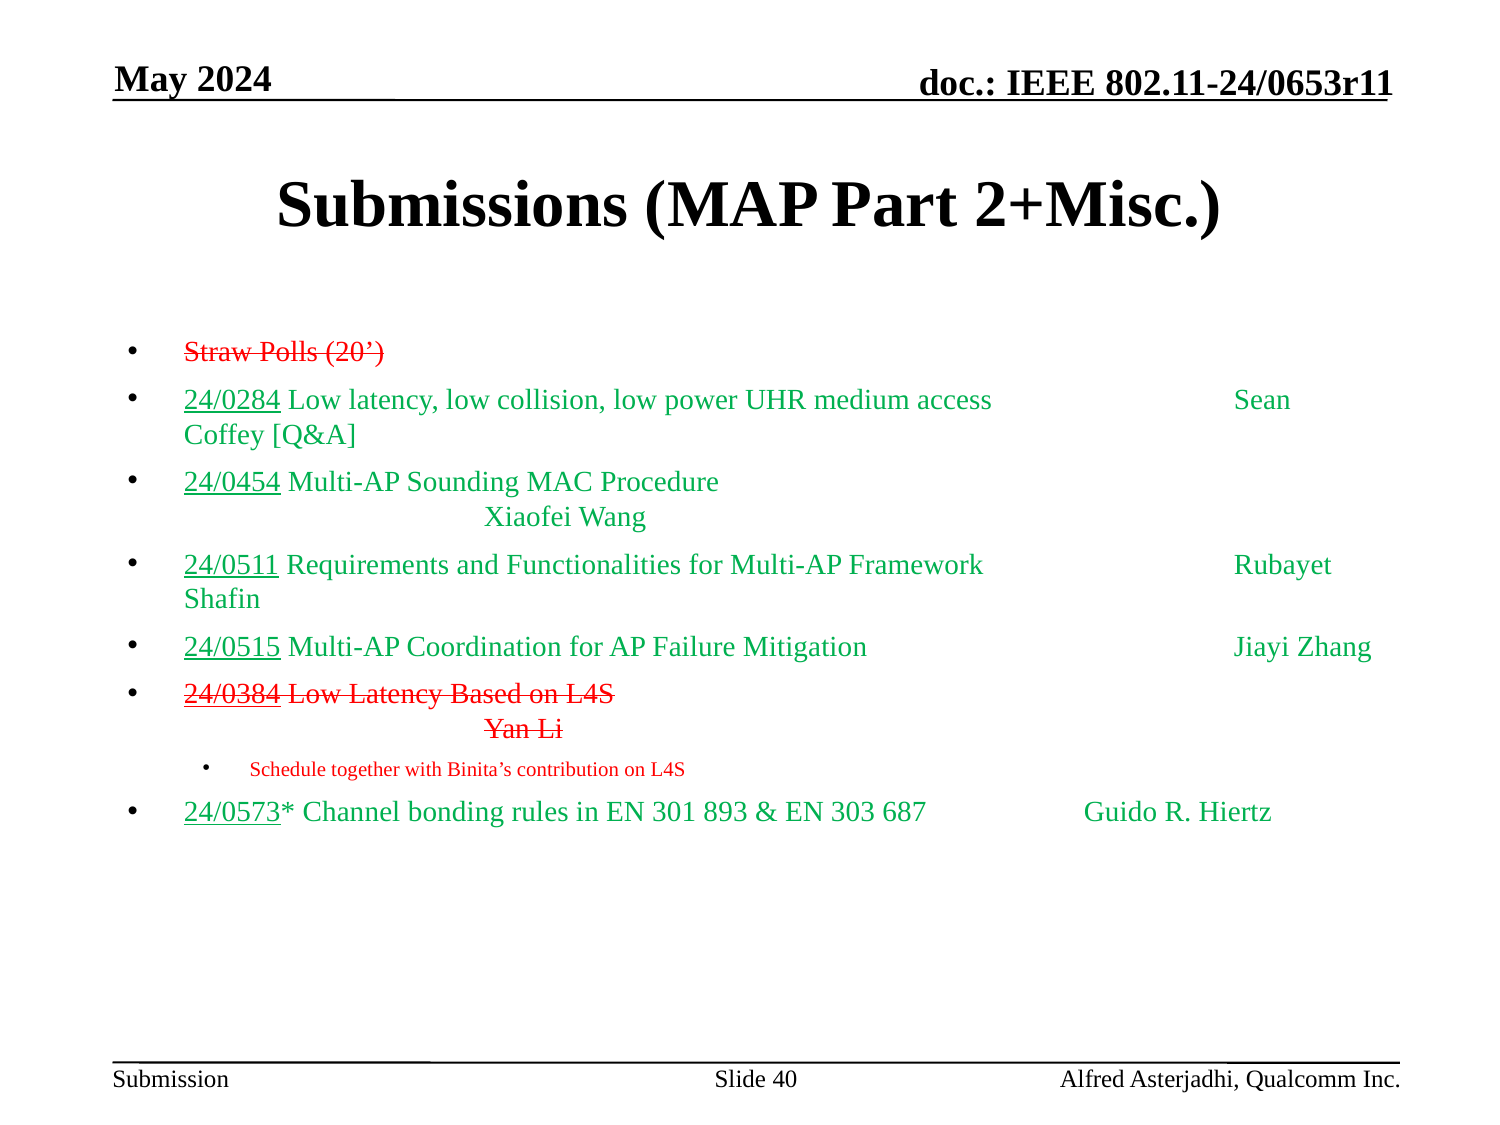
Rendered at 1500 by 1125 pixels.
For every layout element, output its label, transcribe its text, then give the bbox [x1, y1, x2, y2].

slide_number Slide 40 [712, 1061, 800, 1123]
list Straw Polls (20’) 24/0284 Low latency, low collision, low power UHR medium access Sean Coffey [Q&A] 24/0454 Multi-AP Sounding MAC Procedure Xiaofei Wang 24/0511 Requirements and Functionalities for Multi-AP Framework Rubayet Shafin 24/0515 Multi-AP Coordination for AP Failure Mitigation Jiayi Zhang 24/0384 Low Latency Based on L4S Yan Li Schedule together with Binita’s contribution on L4S 24/0573* Channel bonding rules in EN 301 893 & EN 303 687 Guido R. Hiertz [112, 324, 1388, 1000]
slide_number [114, 54, 423, 100]
footer Alfred Asterjadhi, Qualcomm Inc. [878, 1061, 1402, 1093]
title Submissions (MAP Part 2+Misc.) [112, 112, 1388, 288]
